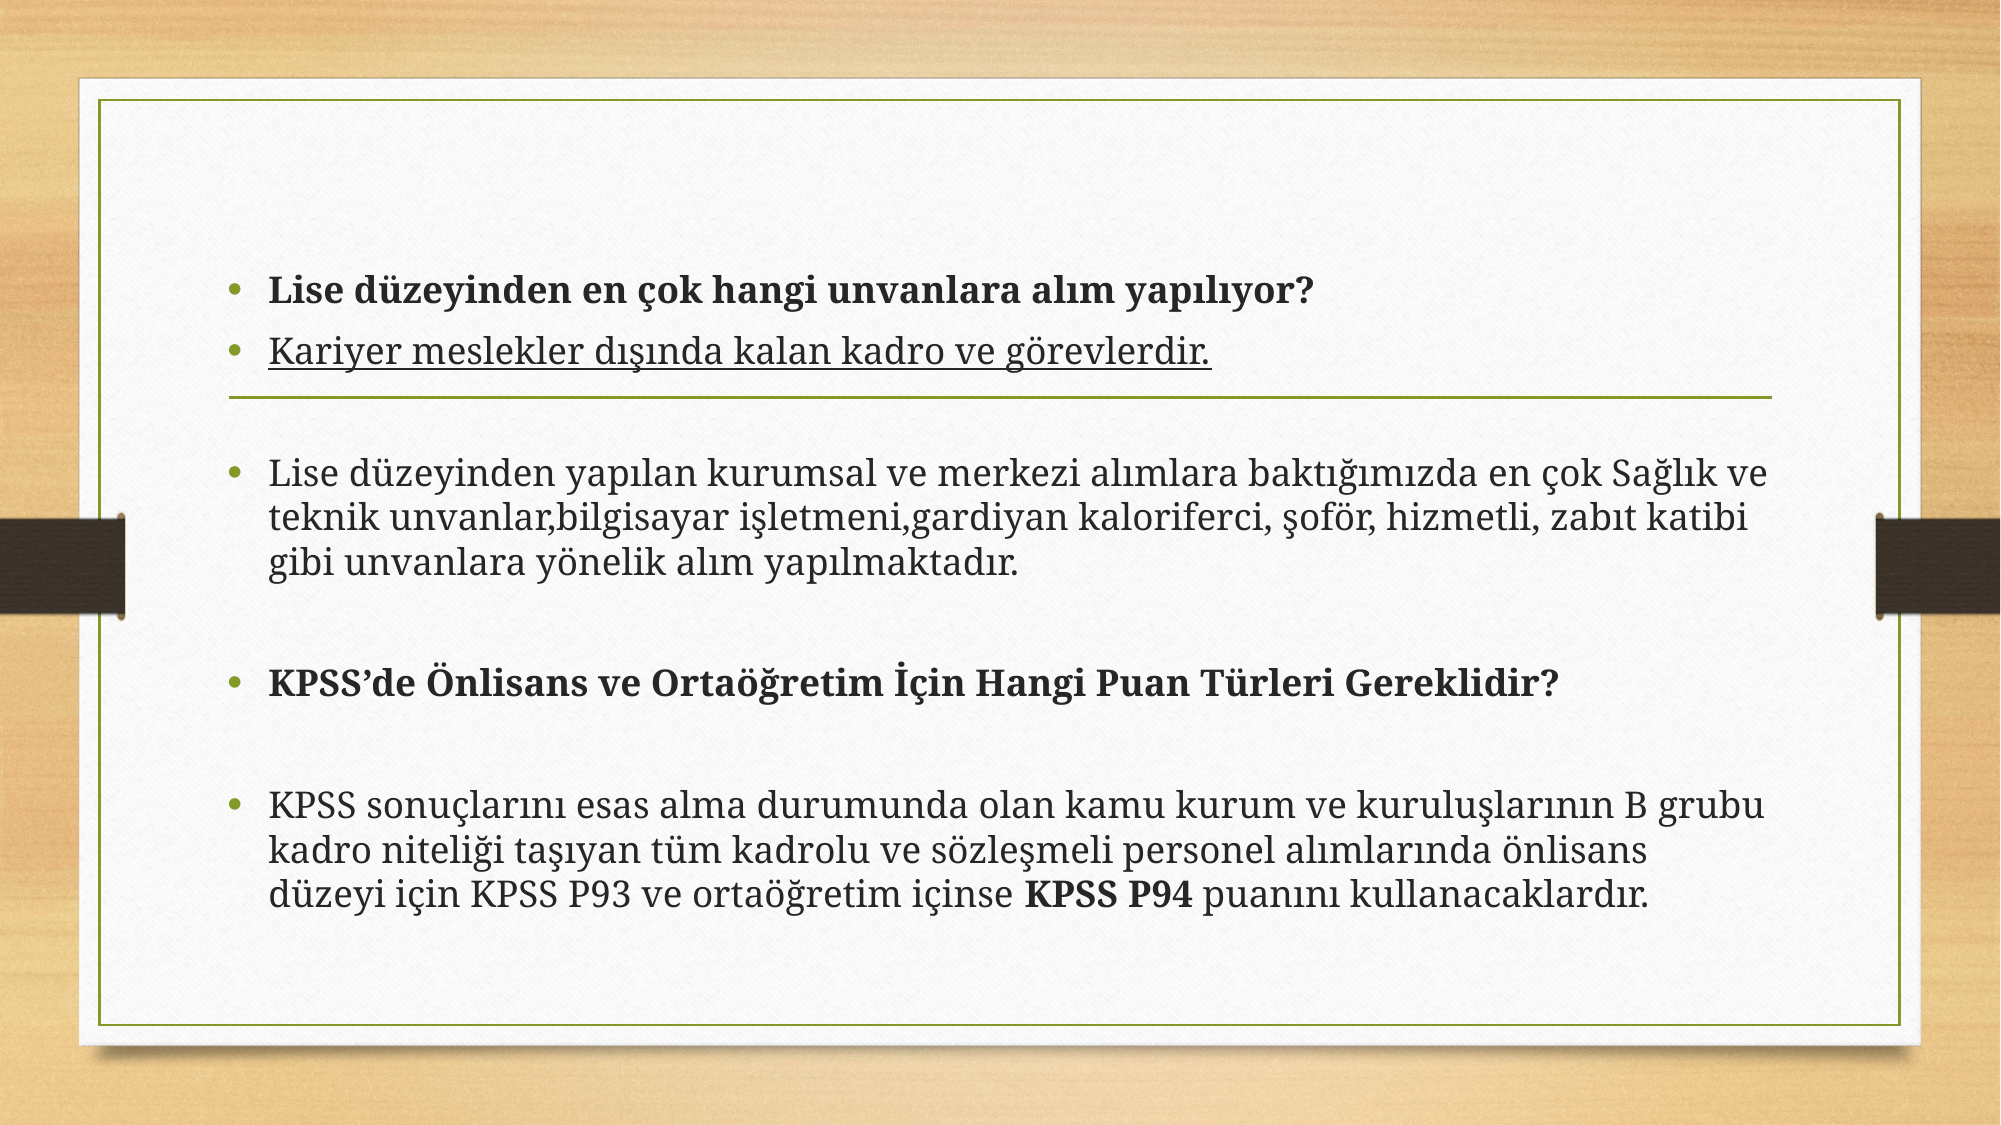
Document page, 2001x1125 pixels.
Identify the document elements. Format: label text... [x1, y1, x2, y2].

picture [0, 0, 2001, 1125]
list Lise düzeyinden en çok hangi unvanlara alım yapılıyor? Kariyer meslekler dışında kalan kadro ve görevlerdir. Lise düzeyinden yapılan kurumsal ve merkezi alımlara baktığımızda en çok Sağlık ve teknik unvanlar,bilgisayar işletmeni,gardiyan kaloriferci, şoför, hizmetli, zabıt katibi gibi unvanlara yönelik alım yapılmaktadır. KPSS’de Önlisans ve Ortaöğretim İçin Hangi Puan Türleri Gereklidir? KPSS sonuçlarını esas alma durumunda olan kamu kurum ve kuruluşlarının B grubu kadro niteliği taşıyan tüm kadrolu ve sözleşmeli personel alımlarında önlisans düzeyi için KPSS P93 ve ortaöğretim içinse KPSS P94 puanını kullanacaklardır. [212, 198, 1788, 964]
